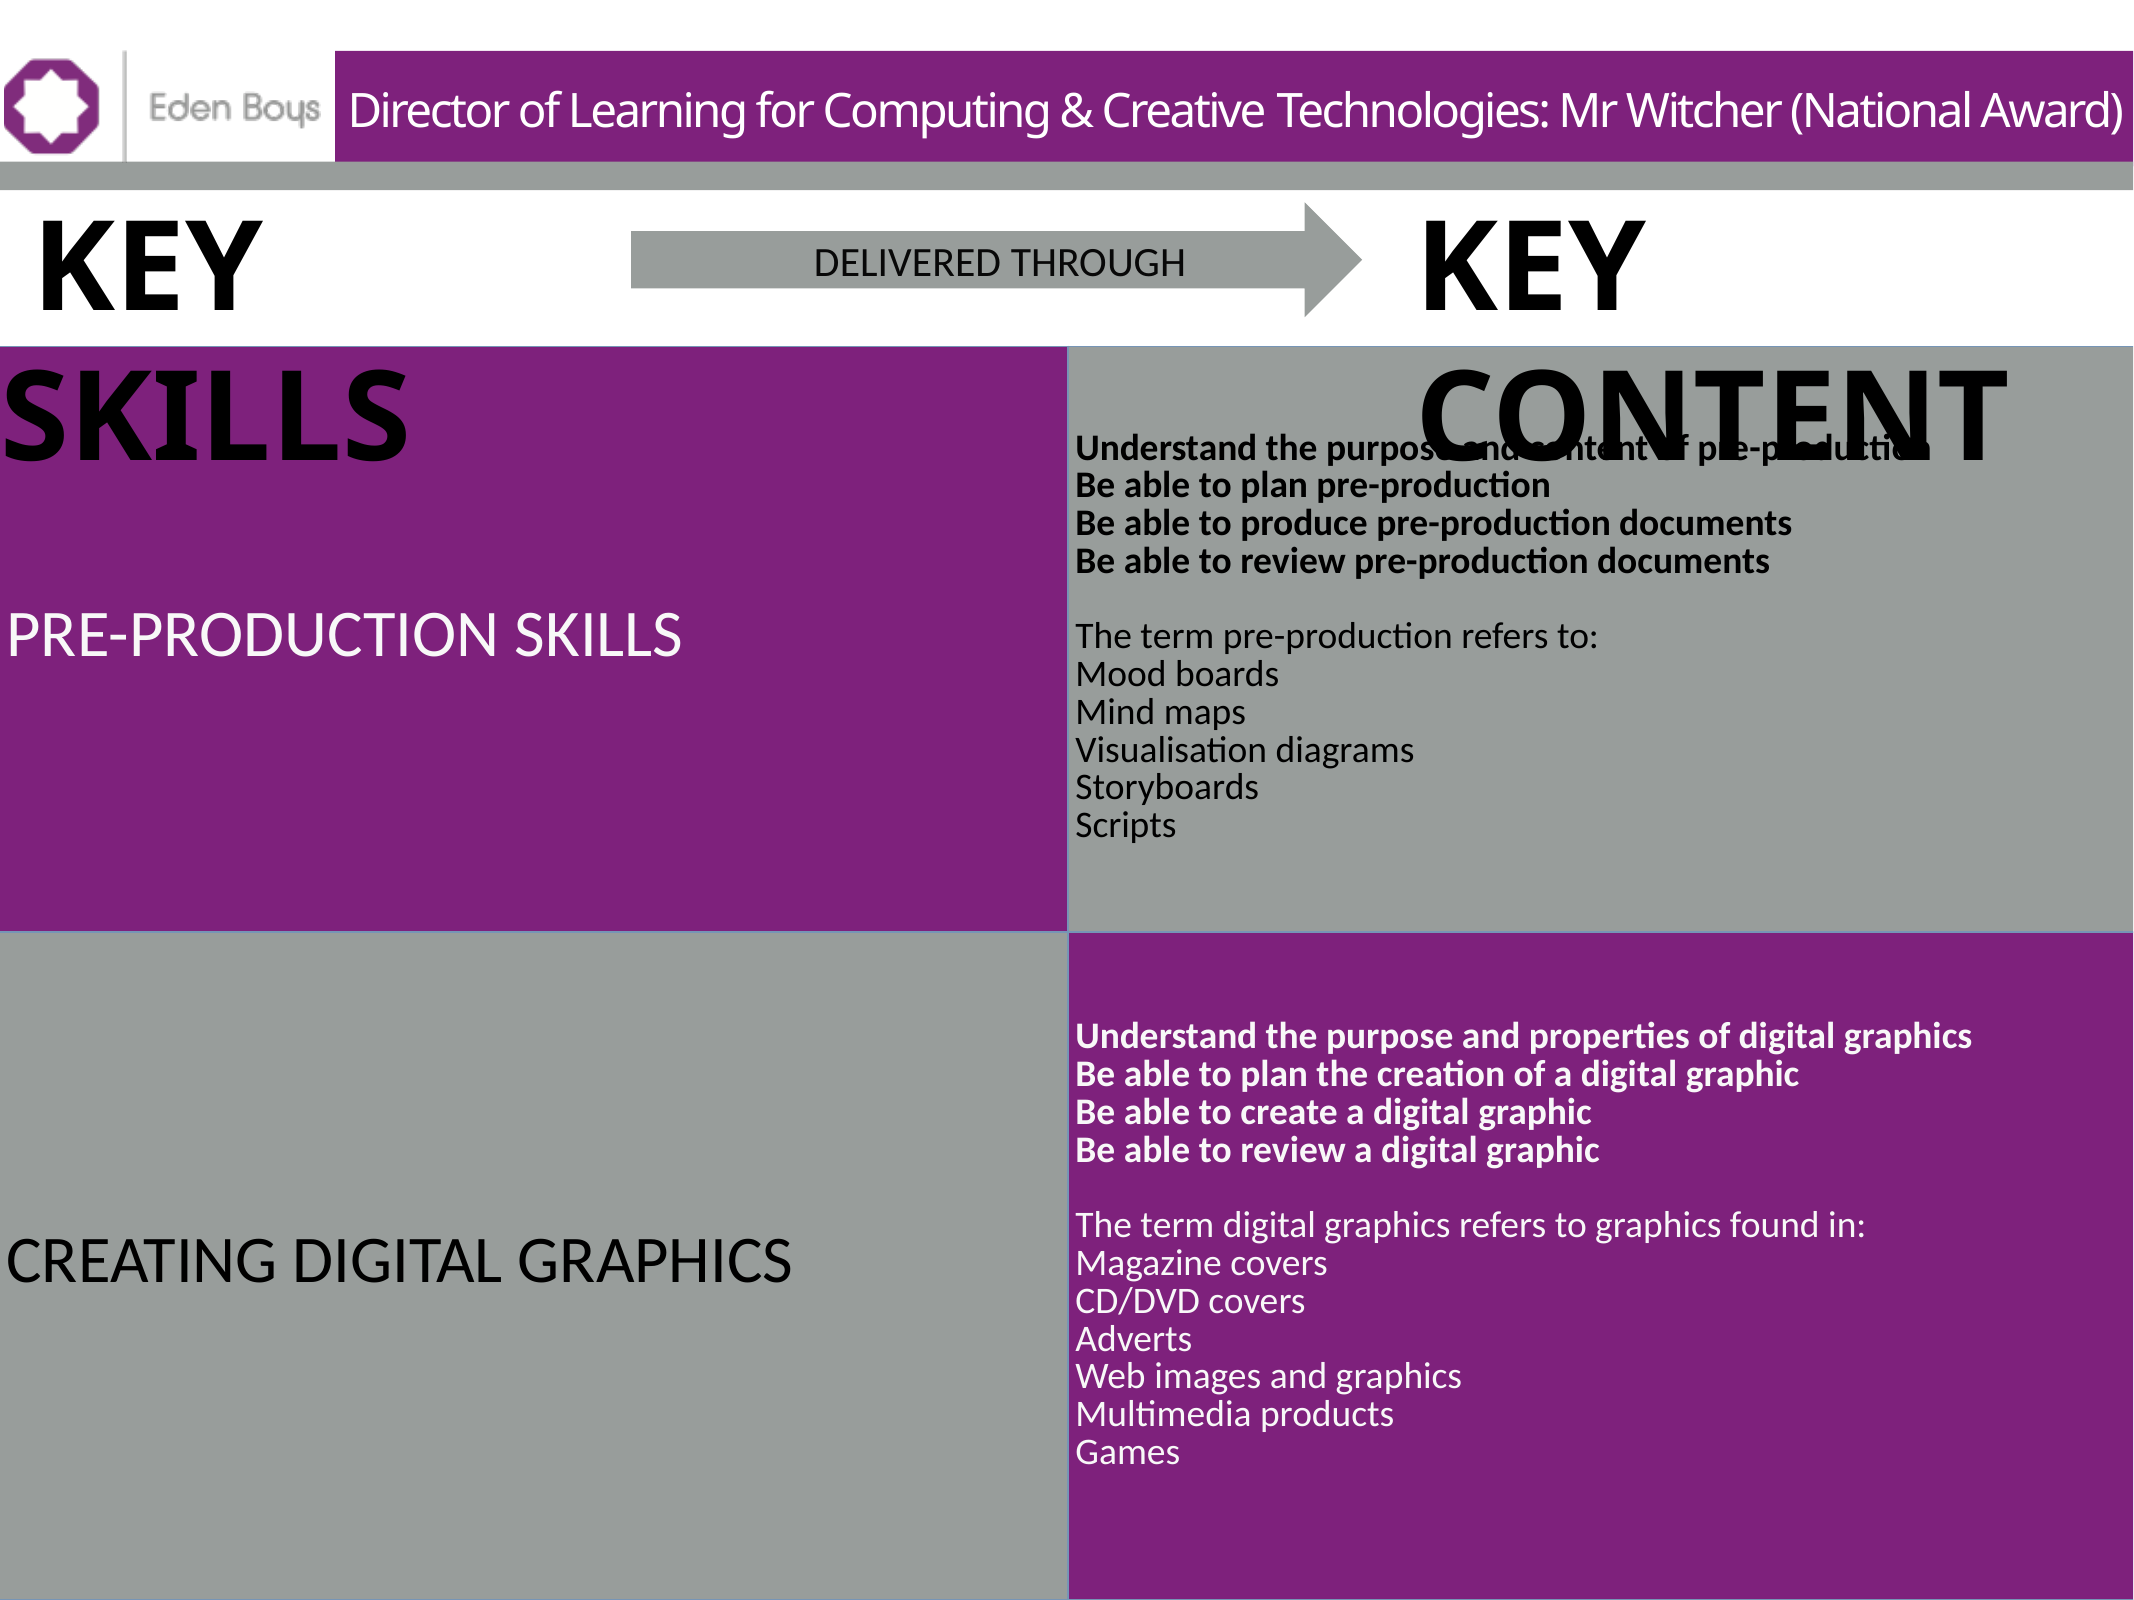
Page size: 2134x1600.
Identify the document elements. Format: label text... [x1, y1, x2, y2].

text_box [1195, 202, 1363, 318]
table_header PRE-PRODUCTION SKILLS [0, 347, 1067, 931]
table_header Understand the purpose and content of pre-production Be able to plan pre-production Be able to produce pre-production documents Be able to review pre-production documents The term pre-production refers to: Mood boards Mind maps Visualisation diagrams Storyboards Scripts [1069, 347, 2134, 931]
text_box DELIVERED THROUGH [805, 226, 1195, 293]
text_box [631, 231, 805, 289]
picture [4, 50, 321, 164]
title Director of Learning for Computing & Creative Technologies: Mr Witcher (National Award) [334, 50, 2134, 161]
text_box KEY SKILLS [0, 185, 546, 347]
text_box [0, 161, 2134, 191]
table_cell CREATING DIGITAL GRAPHICS [0, 933, 1067, 1599]
text_box KEY CONTENT [1415, 185, 2134, 347]
table_cell Understand the purpose and properties of digital graphics Be able to plan the creation of a digital graphic Be able to create a digital graphic Be able to review a digital graphic The term digital graphics refers to graphics found in: Magazine covers CD/DVD covers Adverts Web images and graphics Multimedia products Games [1069, 933, 2134, 1599]
